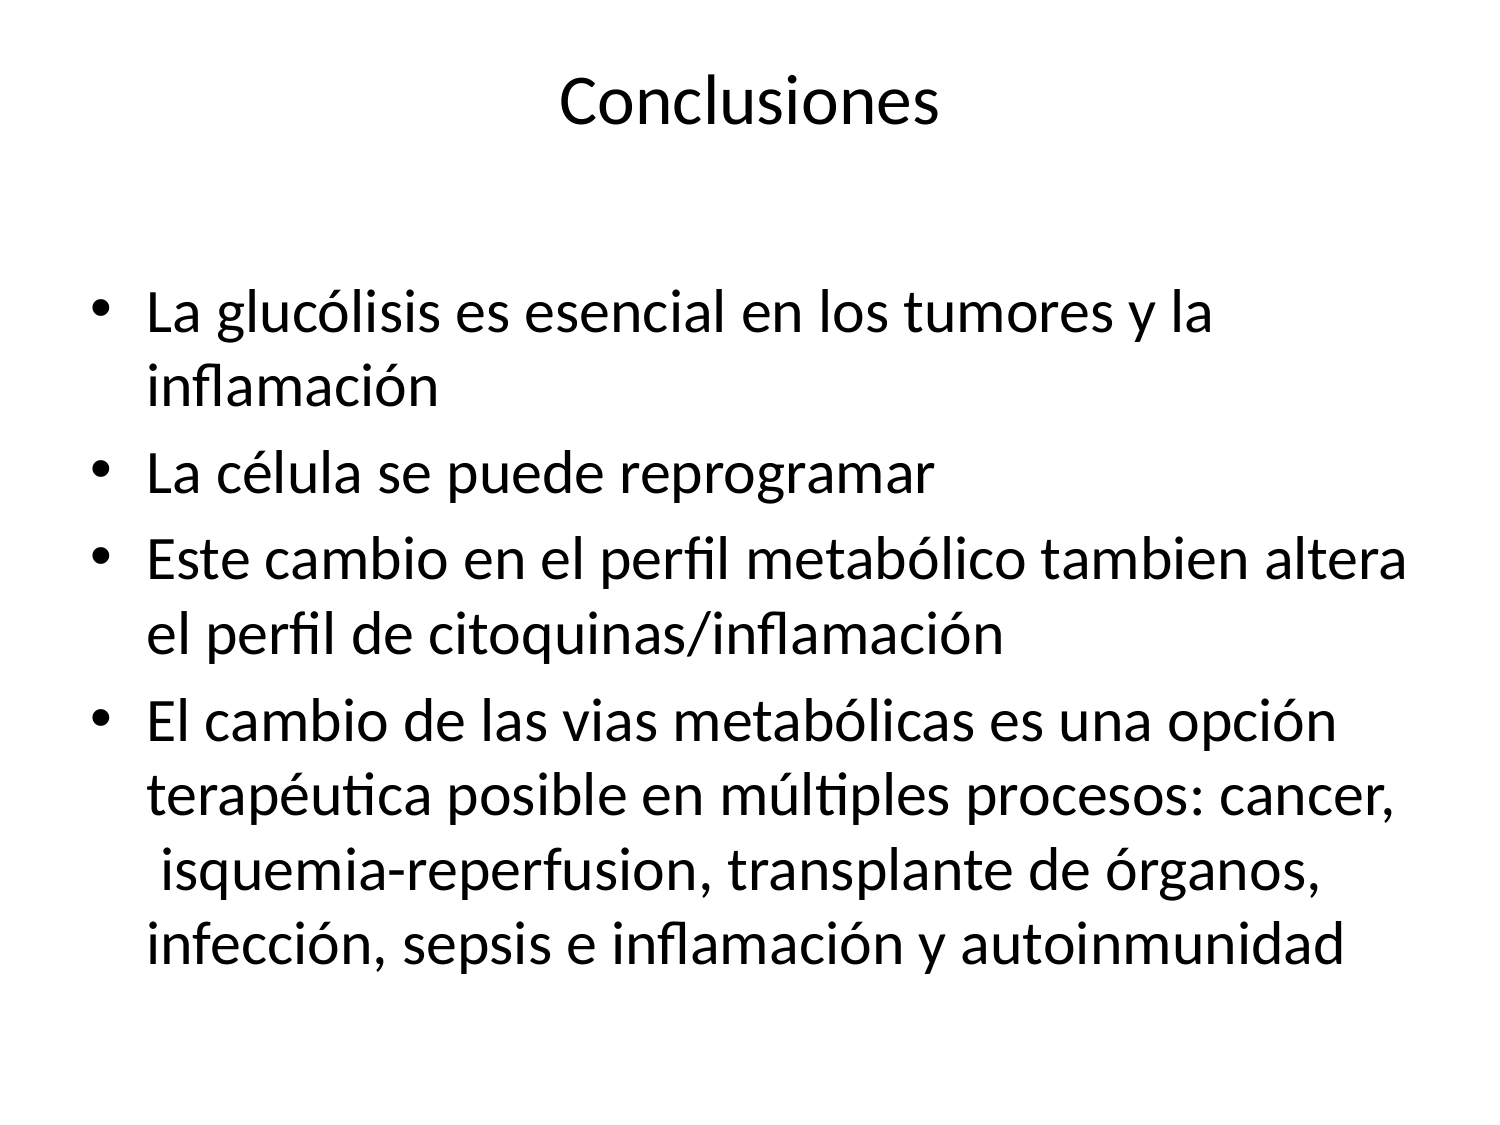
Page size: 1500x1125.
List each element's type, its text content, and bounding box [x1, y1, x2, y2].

title Conclusiones [75, 45, 1425, 233]
list La glucólisis es esencial en los tumores y la inflamación La célula se puede reprogramar Este cambio en el perfil metabólico tambien altera el perfil de citoquinas/inflamación El cambio de las vias metabólicas es una opción terapéutica posible en múltiples procesos: cancer, isquemia-reperfusion, transplante de órganos, infección, sepsis e inflamación y autoinmunidad [75, 262, 1425, 1005]
